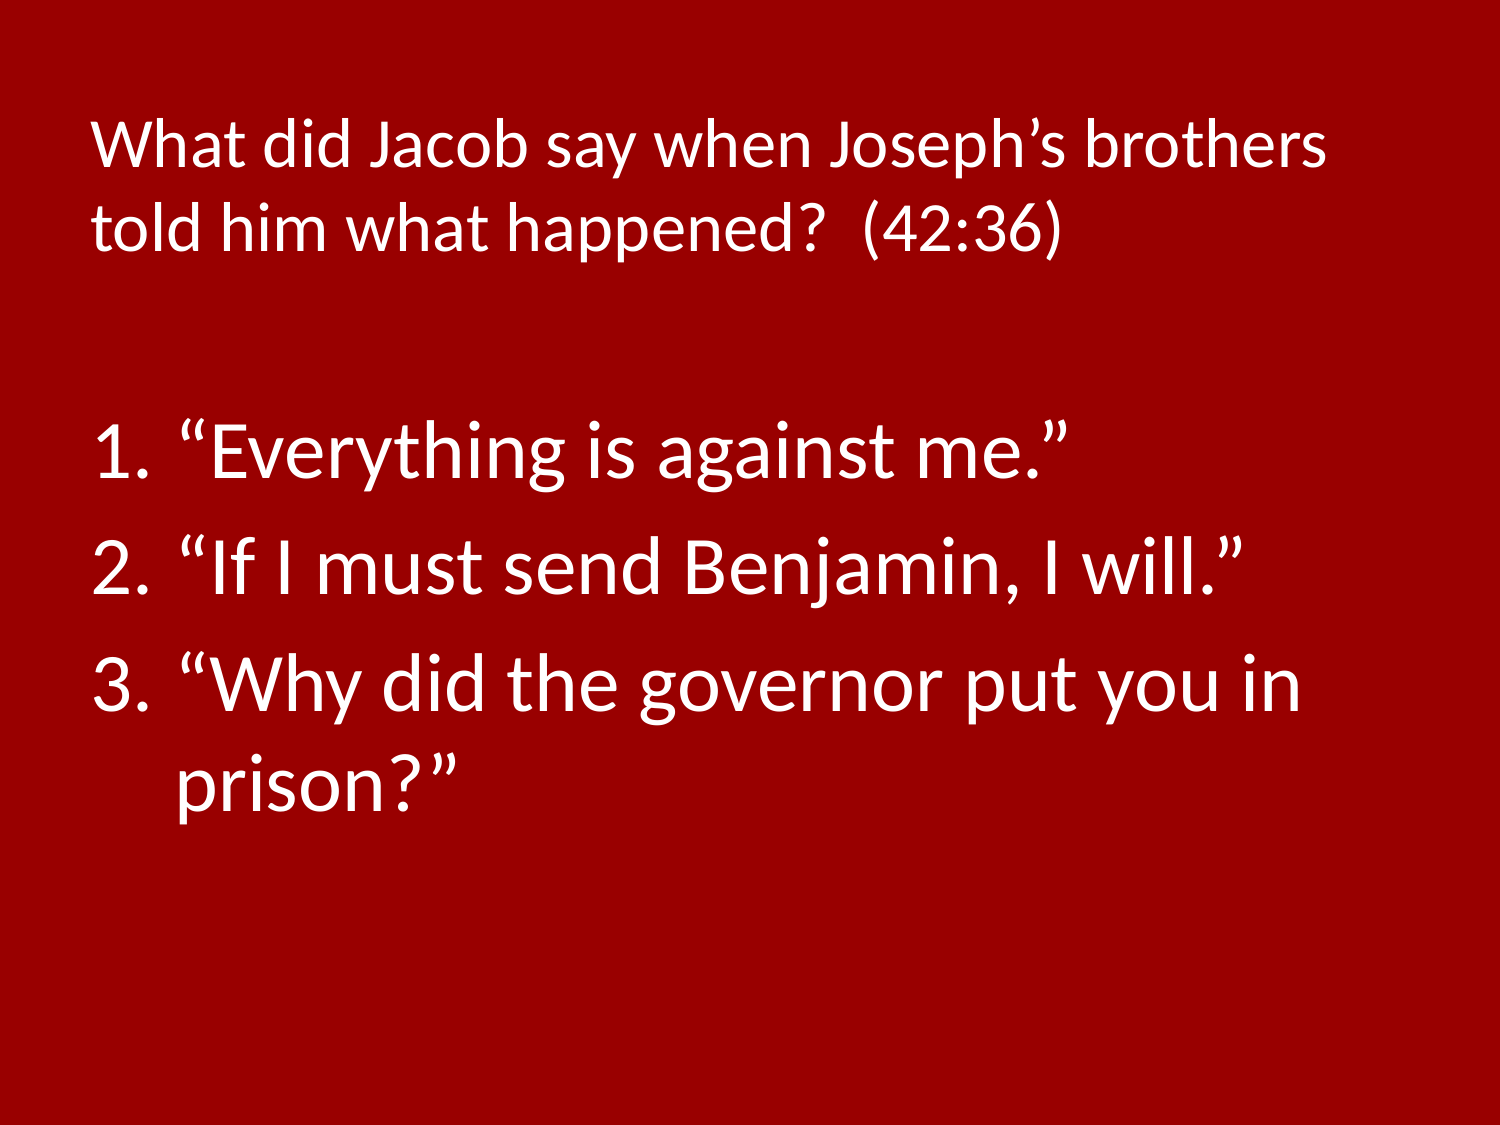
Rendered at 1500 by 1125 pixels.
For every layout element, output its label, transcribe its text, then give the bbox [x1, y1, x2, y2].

title What did Jacob say when Joseph’s brothers told him what happened? (42:36) [75, 87, 1425, 275]
list “Everything is against me.” “If I must send Benjamin, I will.” “Why did the governor put you in prison?” [75, 387, 1425, 1005]
